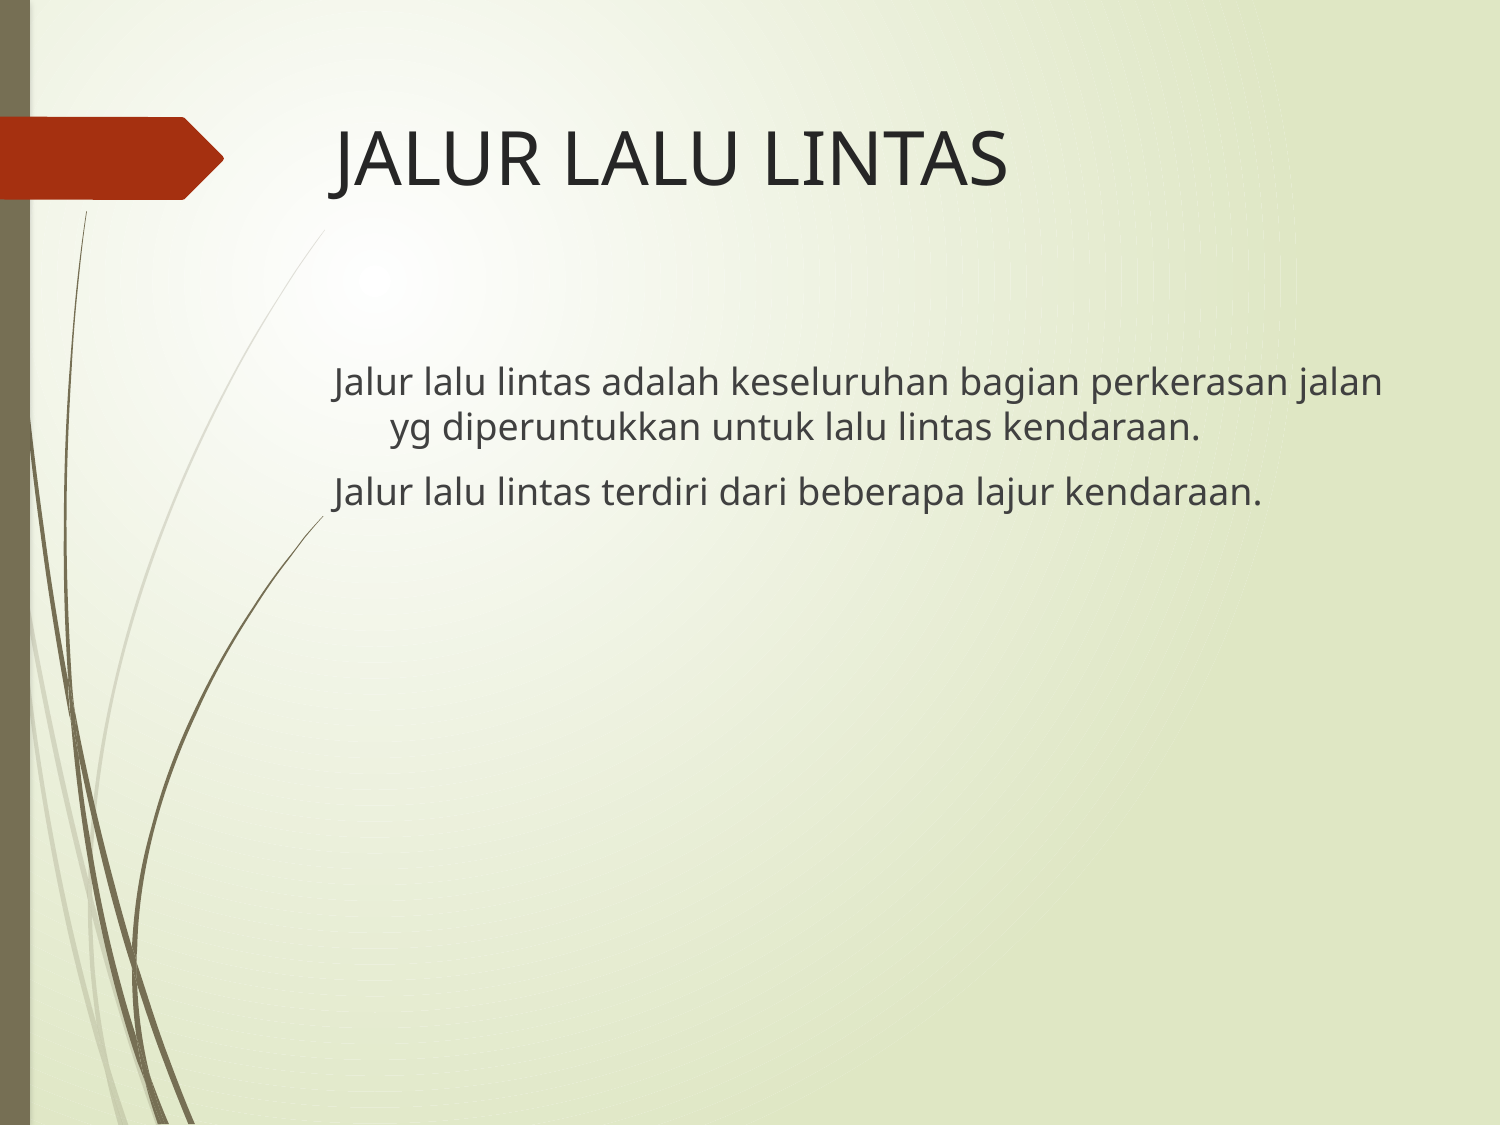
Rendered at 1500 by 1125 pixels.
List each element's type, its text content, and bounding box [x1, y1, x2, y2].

title JALUR LALU LINTAS [319, 102, 1400, 313]
list Jalur lalu lintas adalah keseluruhan bagian perkerasan jalan yg diperuntukkan untuk lalu lintas kendaraan. Jalur lalu lintas terdiri dari beberapa lajur kendaraan. [318, 350, 1400, 970]
